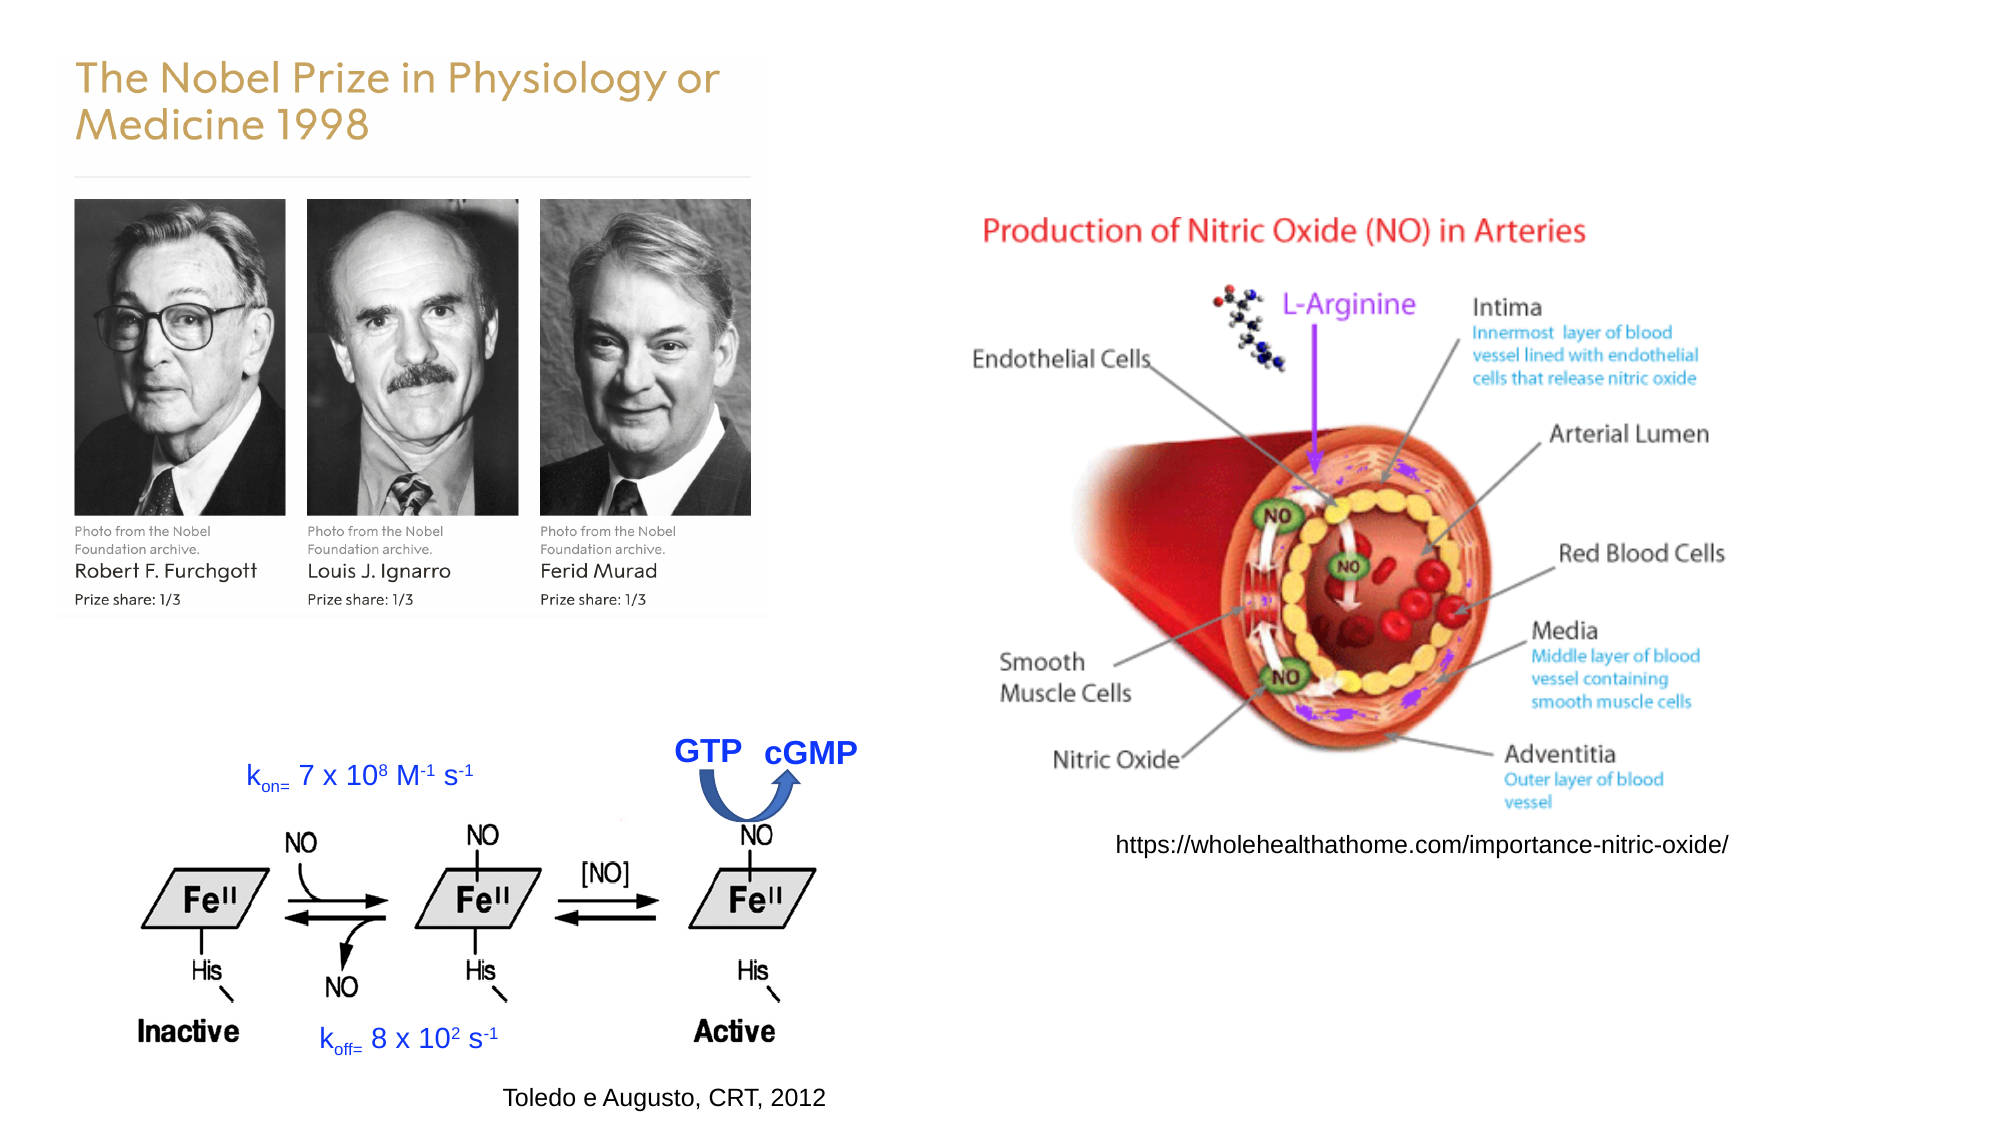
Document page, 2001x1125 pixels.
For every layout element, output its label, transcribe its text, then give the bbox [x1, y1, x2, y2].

text_box Toledo e Augusto, CRT, 2012 [487, 1074, 843, 1120]
text_box https://wholehealthathome.com/importance-nitric-oxide/ [1100, 821, 1746, 866]
picture [973, 217, 1726, 810]
picture [58, 55, 768, 618]
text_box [54, 721, 875, 1062]
